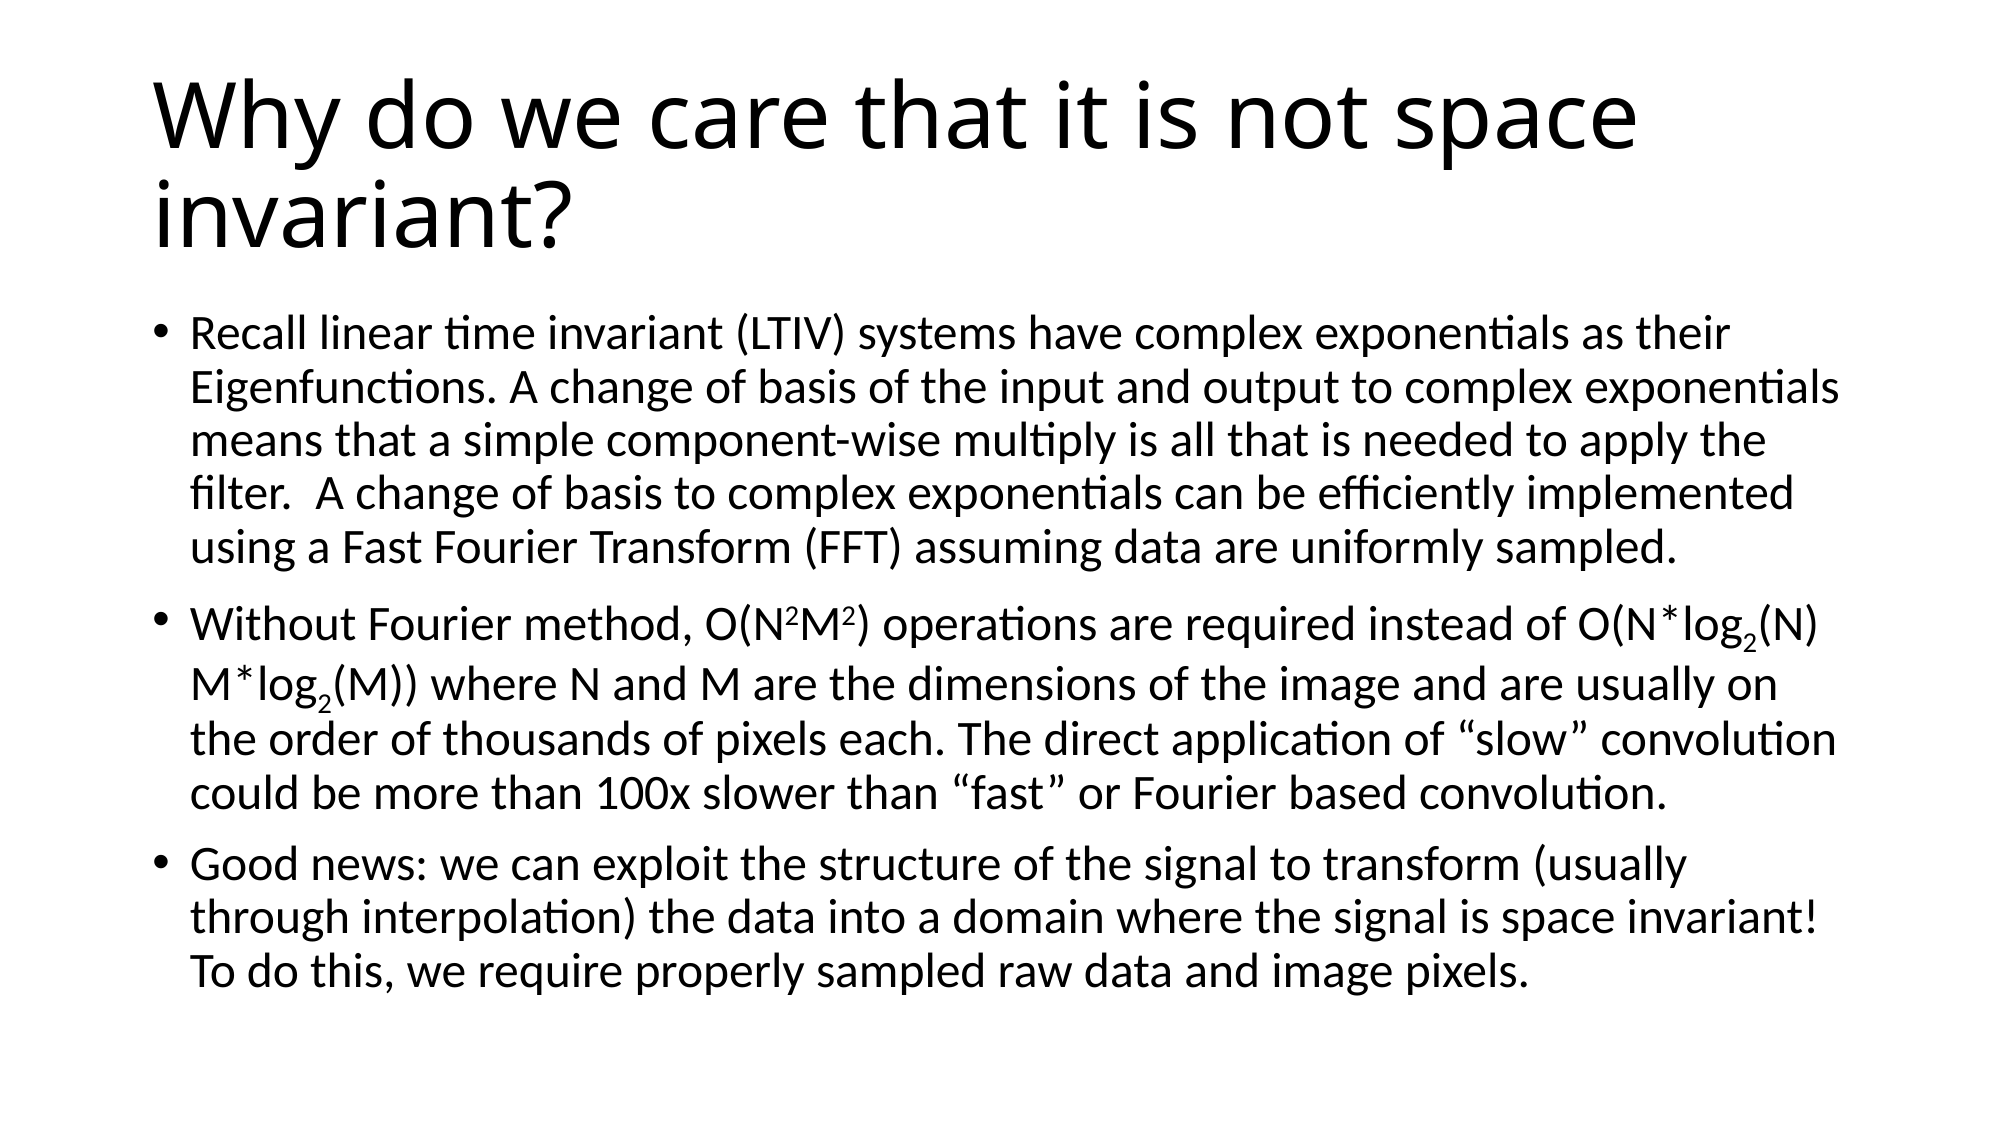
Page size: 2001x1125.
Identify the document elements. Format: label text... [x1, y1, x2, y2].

list Recall linear time invariant (LTIV) systems have complex exponentials as their Eigenfunctions. A change of basis of the input and output to complex exponentials means that a simple component-wise multiply is all that is needed to apply the filter. A change of basis to complex exponentials can be efficiently implemented using a Fast Fourier Transform (FFT) assuming data are uniformly sampled. Without Fourier method, O(N2M2) operations are required instead of O(N*log2(N) M*log2(M)) where N and M are the dimensions of the image and are usually on the order of thousands of pixels each. The direct application of “slow” convolution could be more than 100x slower than “fast” or Fourier based convolution. Good news: we can exploit the structure of the signal to transform (usually through interpolation) the data into a domain where the signal is space invariant! To do this, we require properly sampled raw data and image pixels. [137, 299, 1863, 1014]
title Why do we care that it is not space invariant? [137, 59, 1863, 278]
